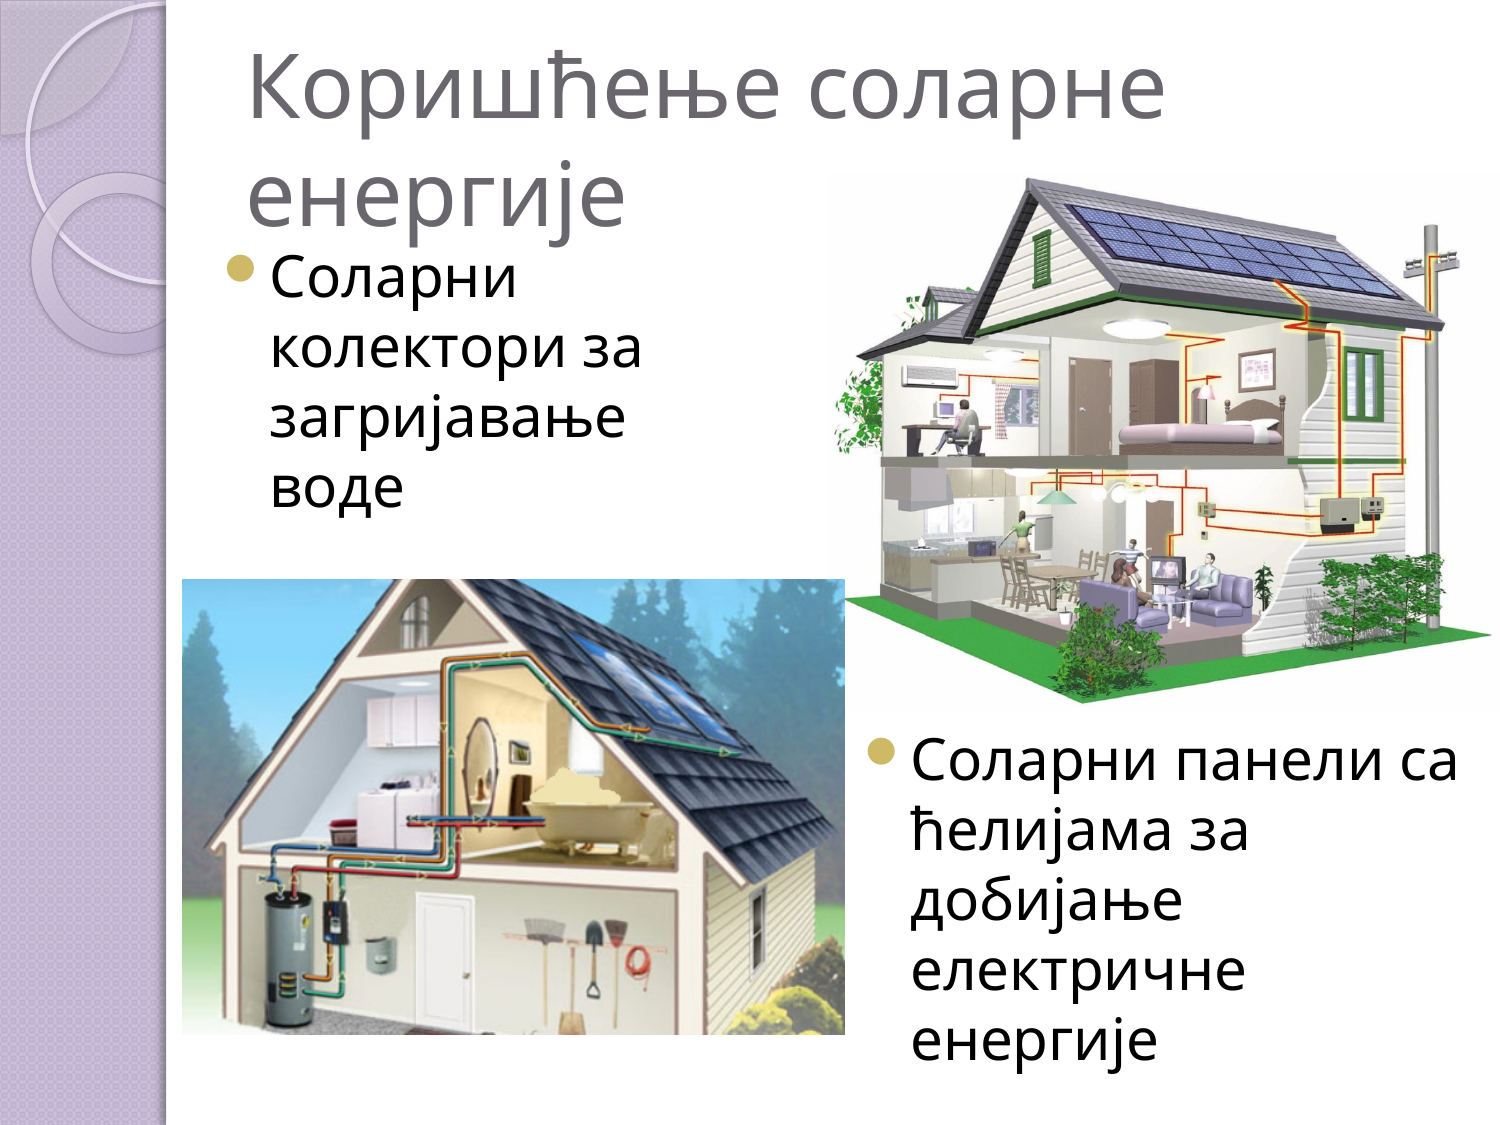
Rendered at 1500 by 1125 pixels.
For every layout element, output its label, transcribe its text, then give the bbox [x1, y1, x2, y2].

picture [827, 172, 1500, 714]
list Соларни панели са ћелијама за добијање електричне енергије [853, 723, 1500, 969]
title Коришћење соларне енергије [230, 42, 1461, 231]
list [182, 578, 845, 1036]
list Соларни колектори за загријавање воде [194, 231, 786, 486]
